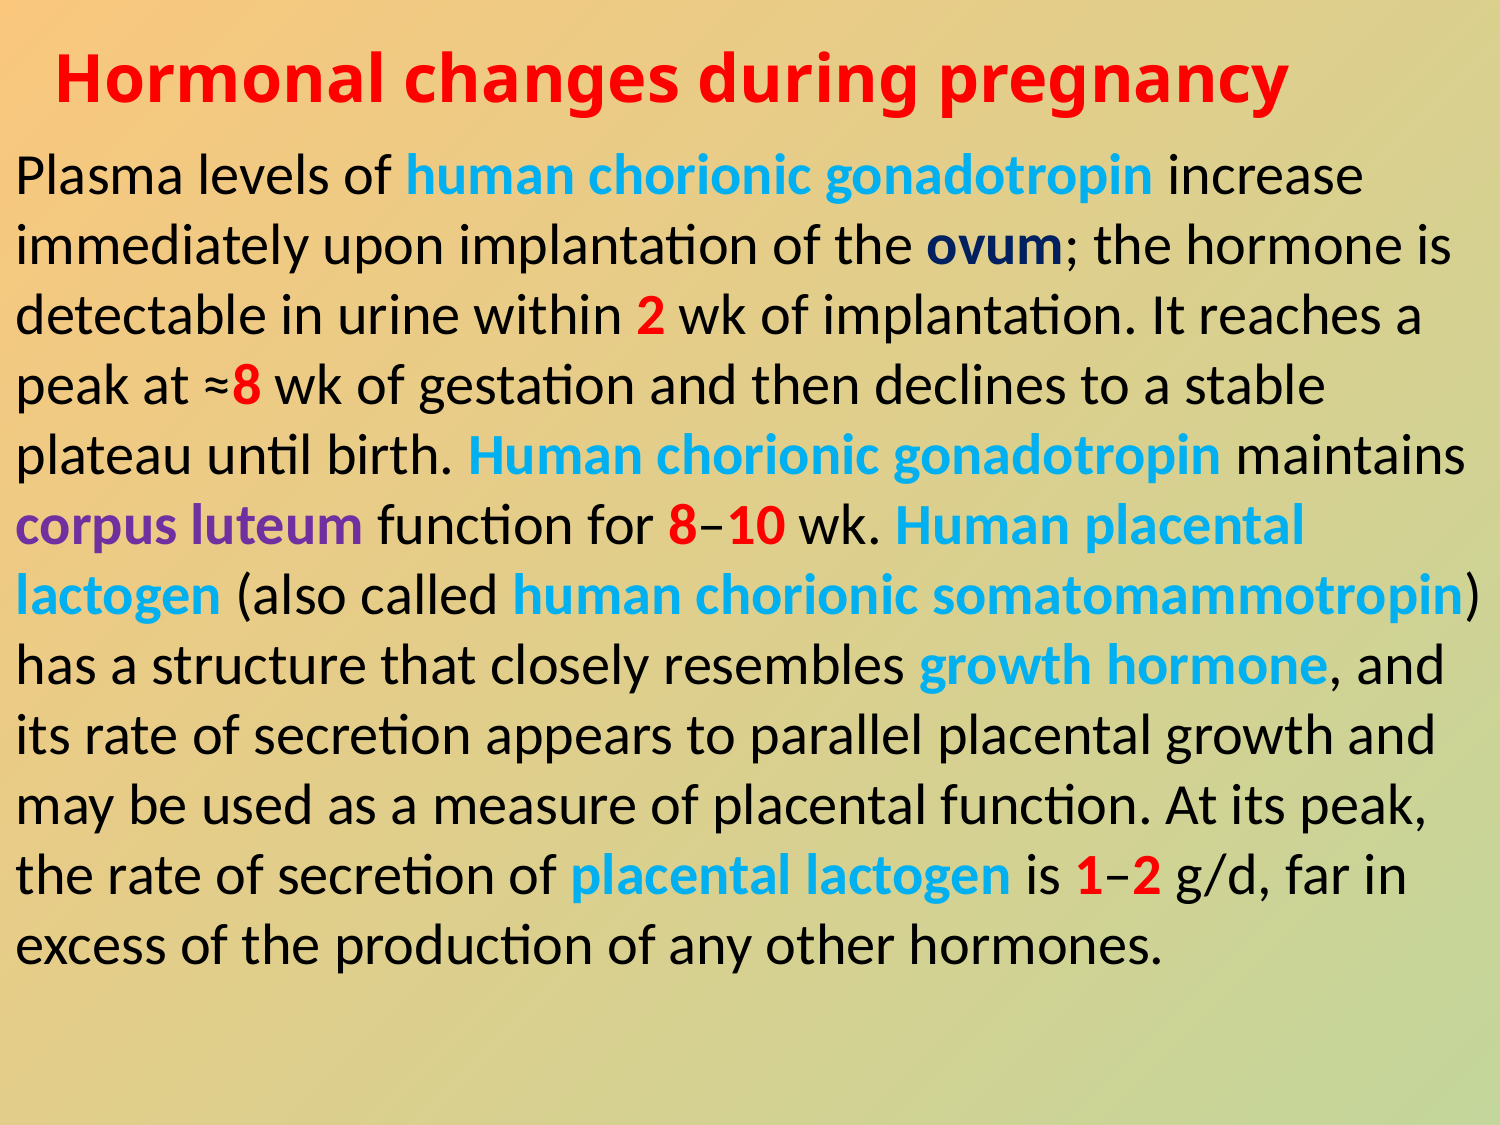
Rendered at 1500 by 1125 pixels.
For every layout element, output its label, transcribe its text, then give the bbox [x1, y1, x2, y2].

text_box Hormonal changes during pregnancy [38, 27, 1307, 123]
text_box Plasma levels of human chorionic gonadotropin increase immediately upon implantation of the ovum; the hormone is detectable in urine within 2 wk of implantation. It reaches a peak at ≈8 wk of gestation and then declines to a stable plateau until birth. Human chorionic gonadotropin maintains corpus luteum function for 8–10 wk. Human placental lactogen (also called human chorionic somatomammotropin) has a structure that closely resembles growth hormone, and its rate of secretion appears to parallel placental growth and may be used as a measure of placental function. At its peak, the rate of secretion of placental lactogen is 1–2 g/d, far in excess of the production of any other hormones. [1, 128, 1500, 984]
